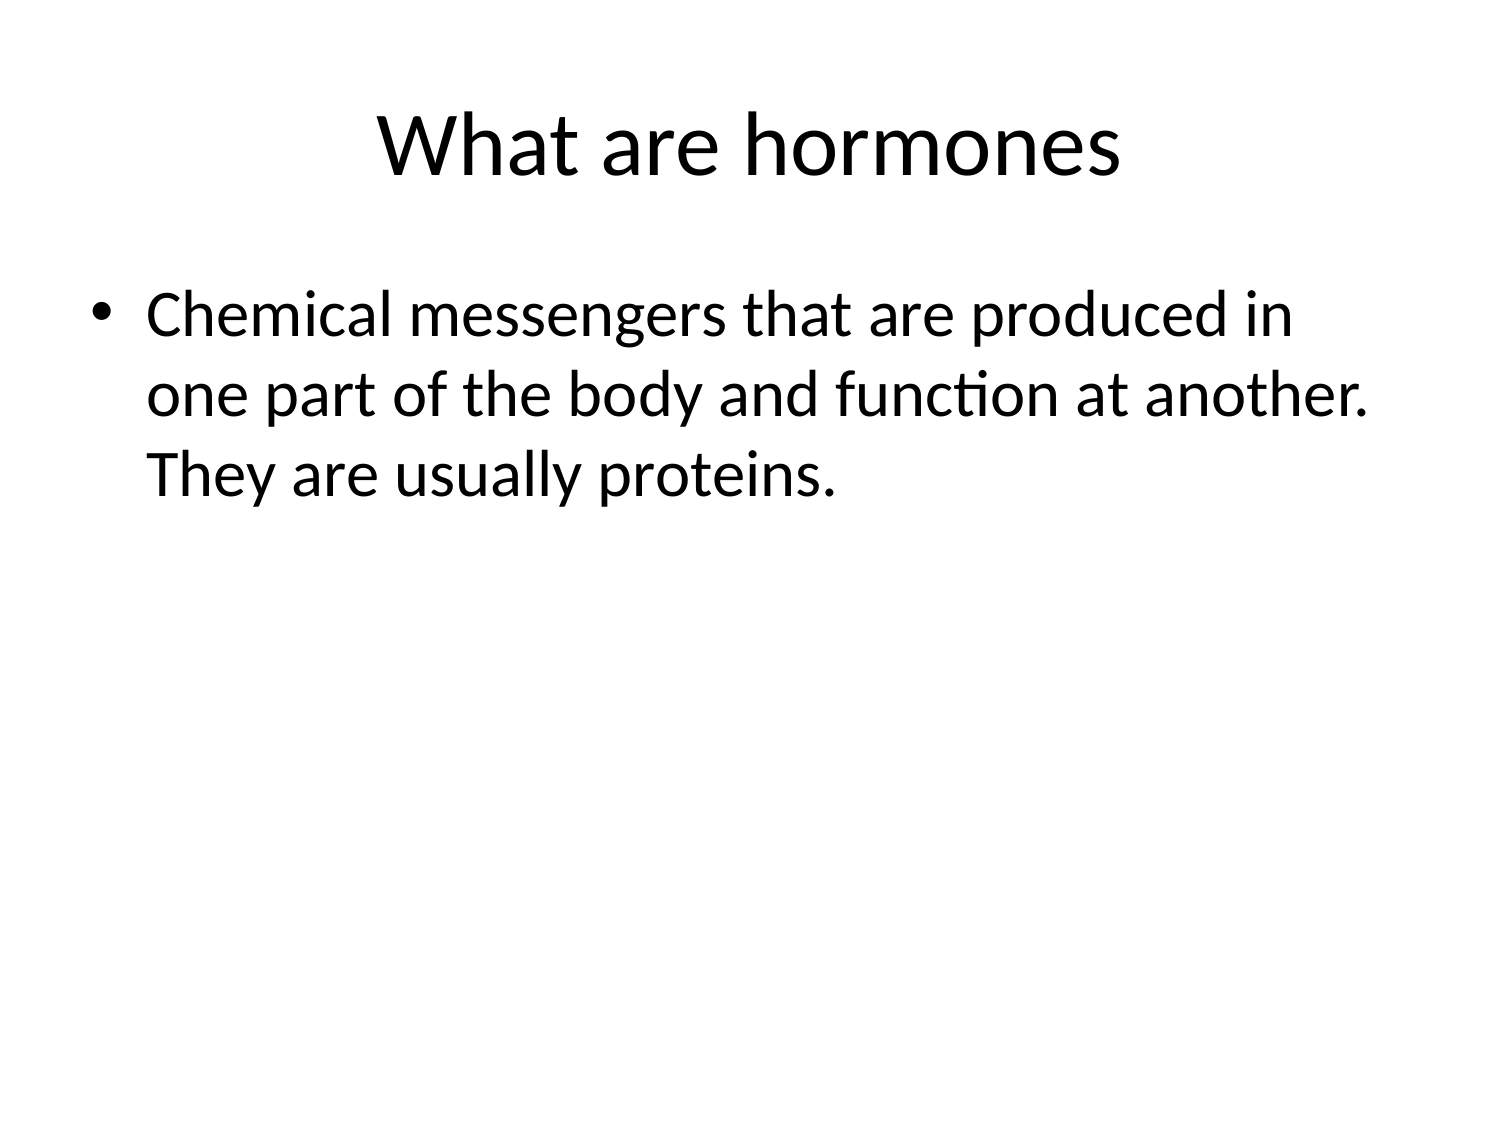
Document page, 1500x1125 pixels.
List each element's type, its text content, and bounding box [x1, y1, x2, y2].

list Chemical messengers that are produced in one part of the body and function at another. They are usually proteins. [75, 262, 1425, 1005]
title What are hormones [75, 45, 1425, 233]
